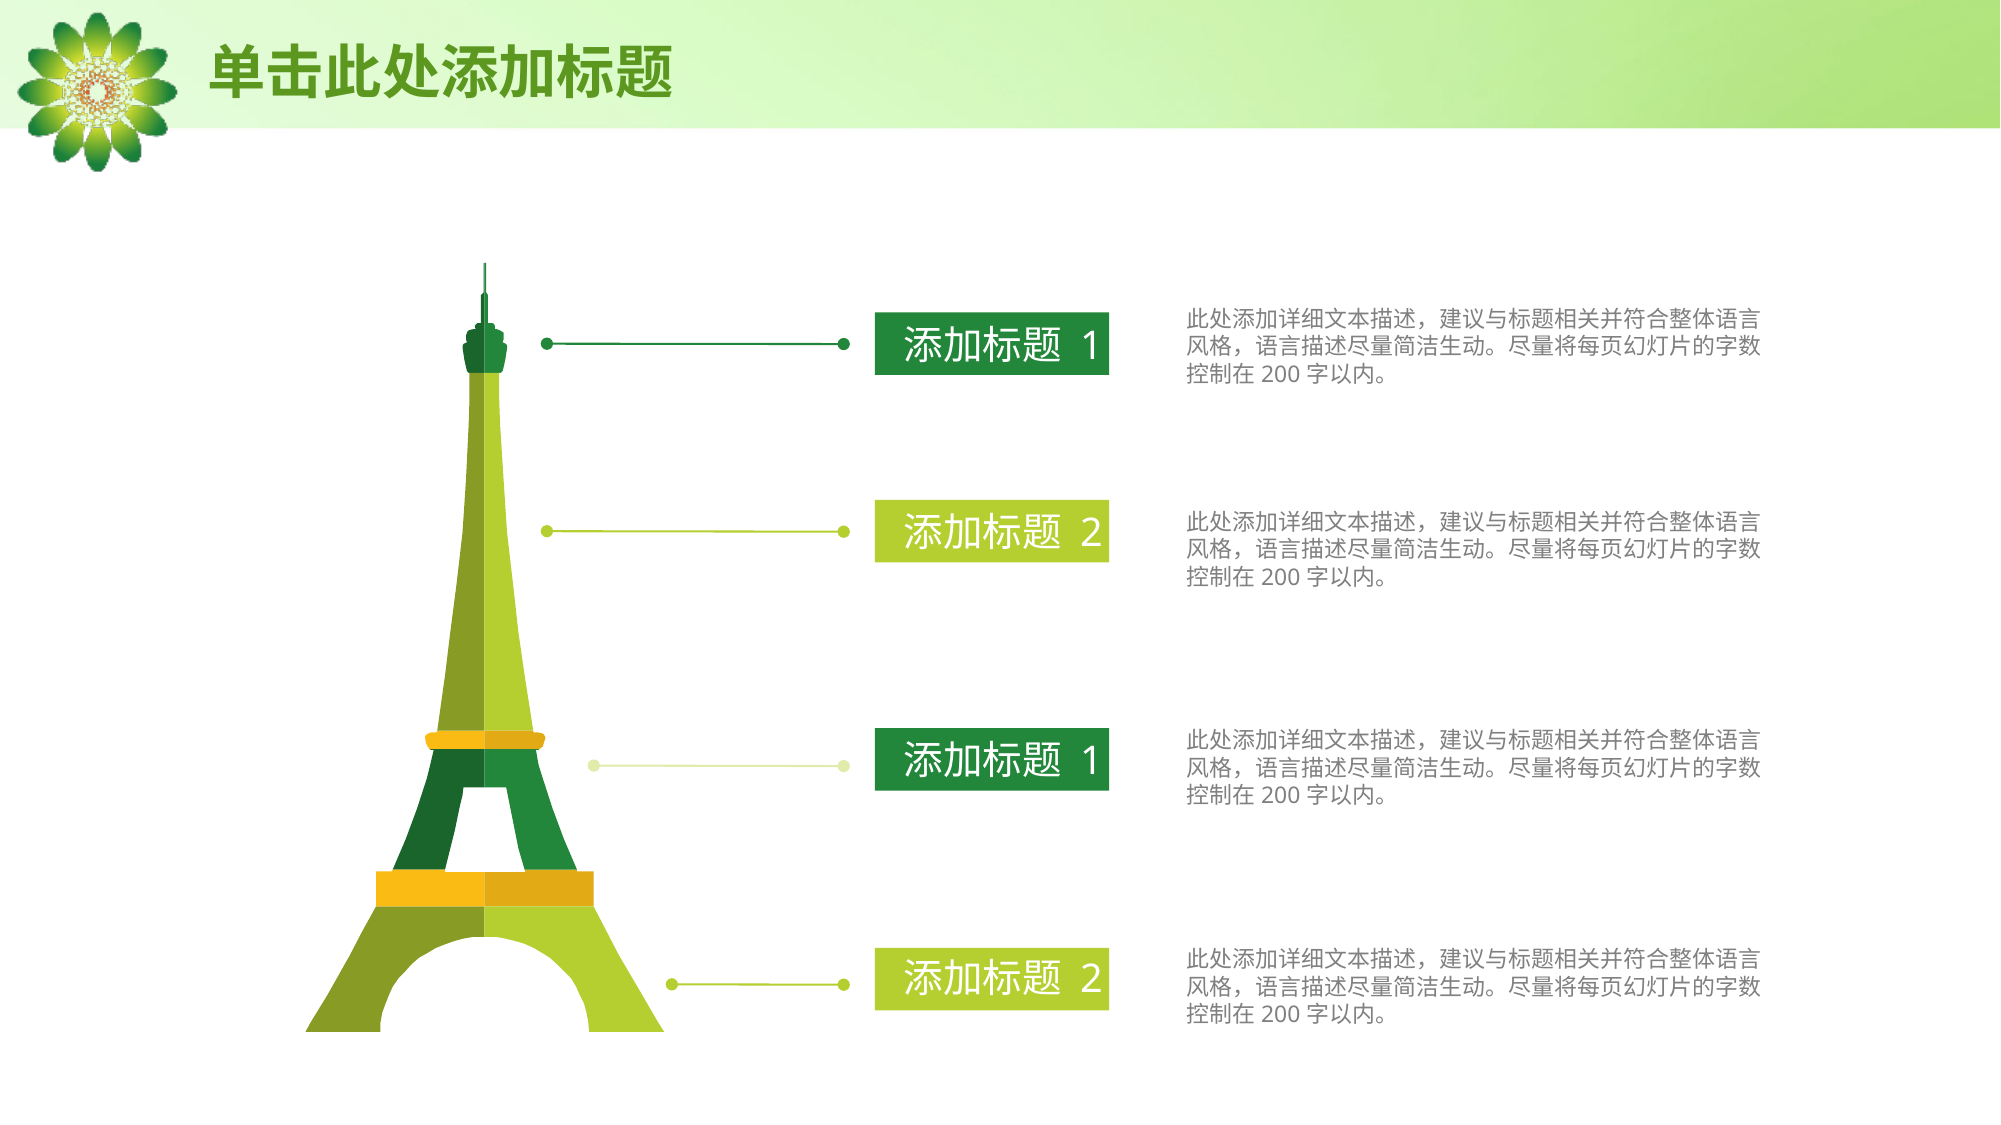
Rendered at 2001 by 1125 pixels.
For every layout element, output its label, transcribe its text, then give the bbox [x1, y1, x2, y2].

title 单击此处添加标题 [192, 37, 1918, 113]
picture [0, 0, 2001, 1125]
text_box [593, 718, 1782, 820]
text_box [671, 937, 1782, 1039]
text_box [665, 499, 1782, 601]
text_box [665, 296, 1782, 398]
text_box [305, 262, 665, 1032]
